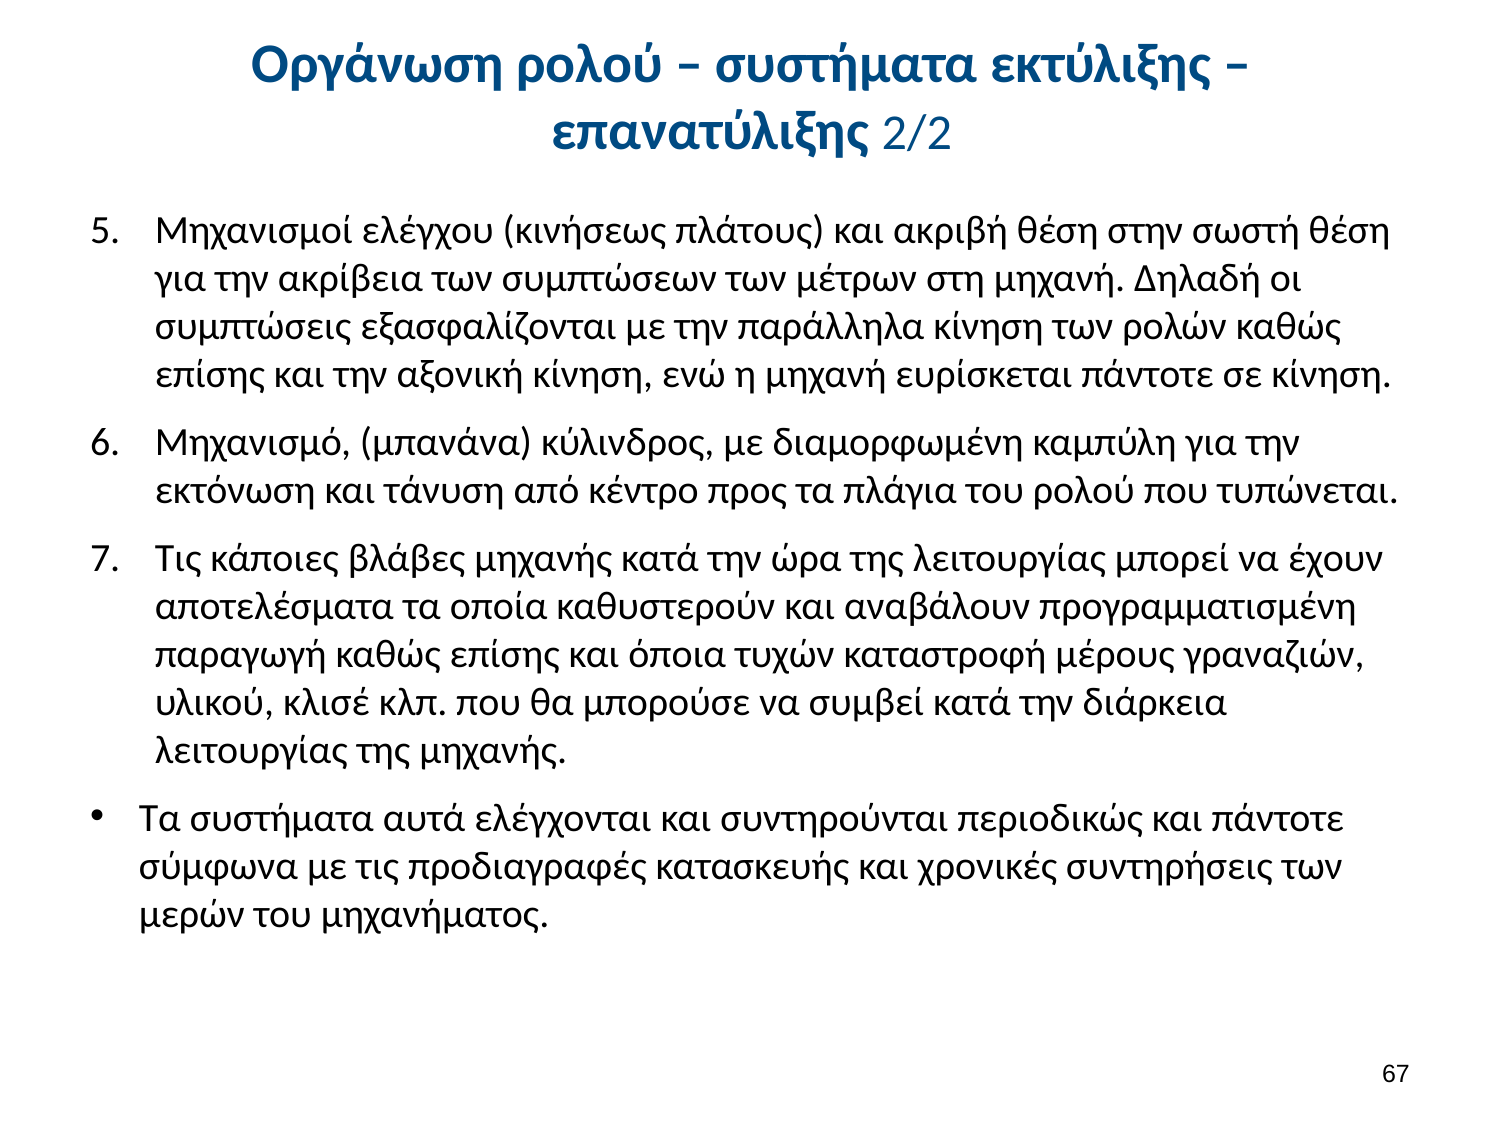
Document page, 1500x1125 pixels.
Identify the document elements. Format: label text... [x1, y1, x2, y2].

title Οργάνωση ρολού – συστήματα εκτύλιξης – επανατύλιξης 2/2 [76, 19, 1427, 169]
list Μηχανισμοί ελέγχου (κινήσεως πλάτους) και ακριβή θέση στην σωστή θέση για την ακρίβεια των συμπτώσεων των μέτρων στη μηχανή. Δηλαδή οι συμπτώσεις εξασφαλίζονται με την παράλληλα κίνηση των ρολών καθώς επίσης και την αξονική κίνηση, ενώ η μηχανή ευρίσκεται πάντοτε σε κίνηση. Μηχανισμό, (μπανάνα) κύλινδρος, με διαμορφωμένη καμπύλη για την εκτόνωση και τάνυση από κέντρο προς τα πλάγια του ρολού που τυπώνεται. Τις κάποιες βλάβες μηχανής κατά την ώρα της λειτουργίας μπορεί να έχουν αποτελέσματα τα οποία καθυστερούν και αναβάλουν προγραμματισμένη παραγωγή καθώς επίσης και όποια τυχών καταστροφή μέρους γραναζιών, υλικού, κλισέ κλπ. που θα μπορούσε να συμβεί κατά την διάρκεια λειτουργίας της μηχανής. Τα συστήματα αυτά ελέγχονται και συντηρούνται περιοδικώς και πάντοτε σύμφωνα με τις προδιαγραφές κατασκευής και χρονικές συντηρήσεις των μερών του μηχανήματος. [75, 196, 1425, 1024]
slide_number 66 [1074, 1042, 1425, 1103]
